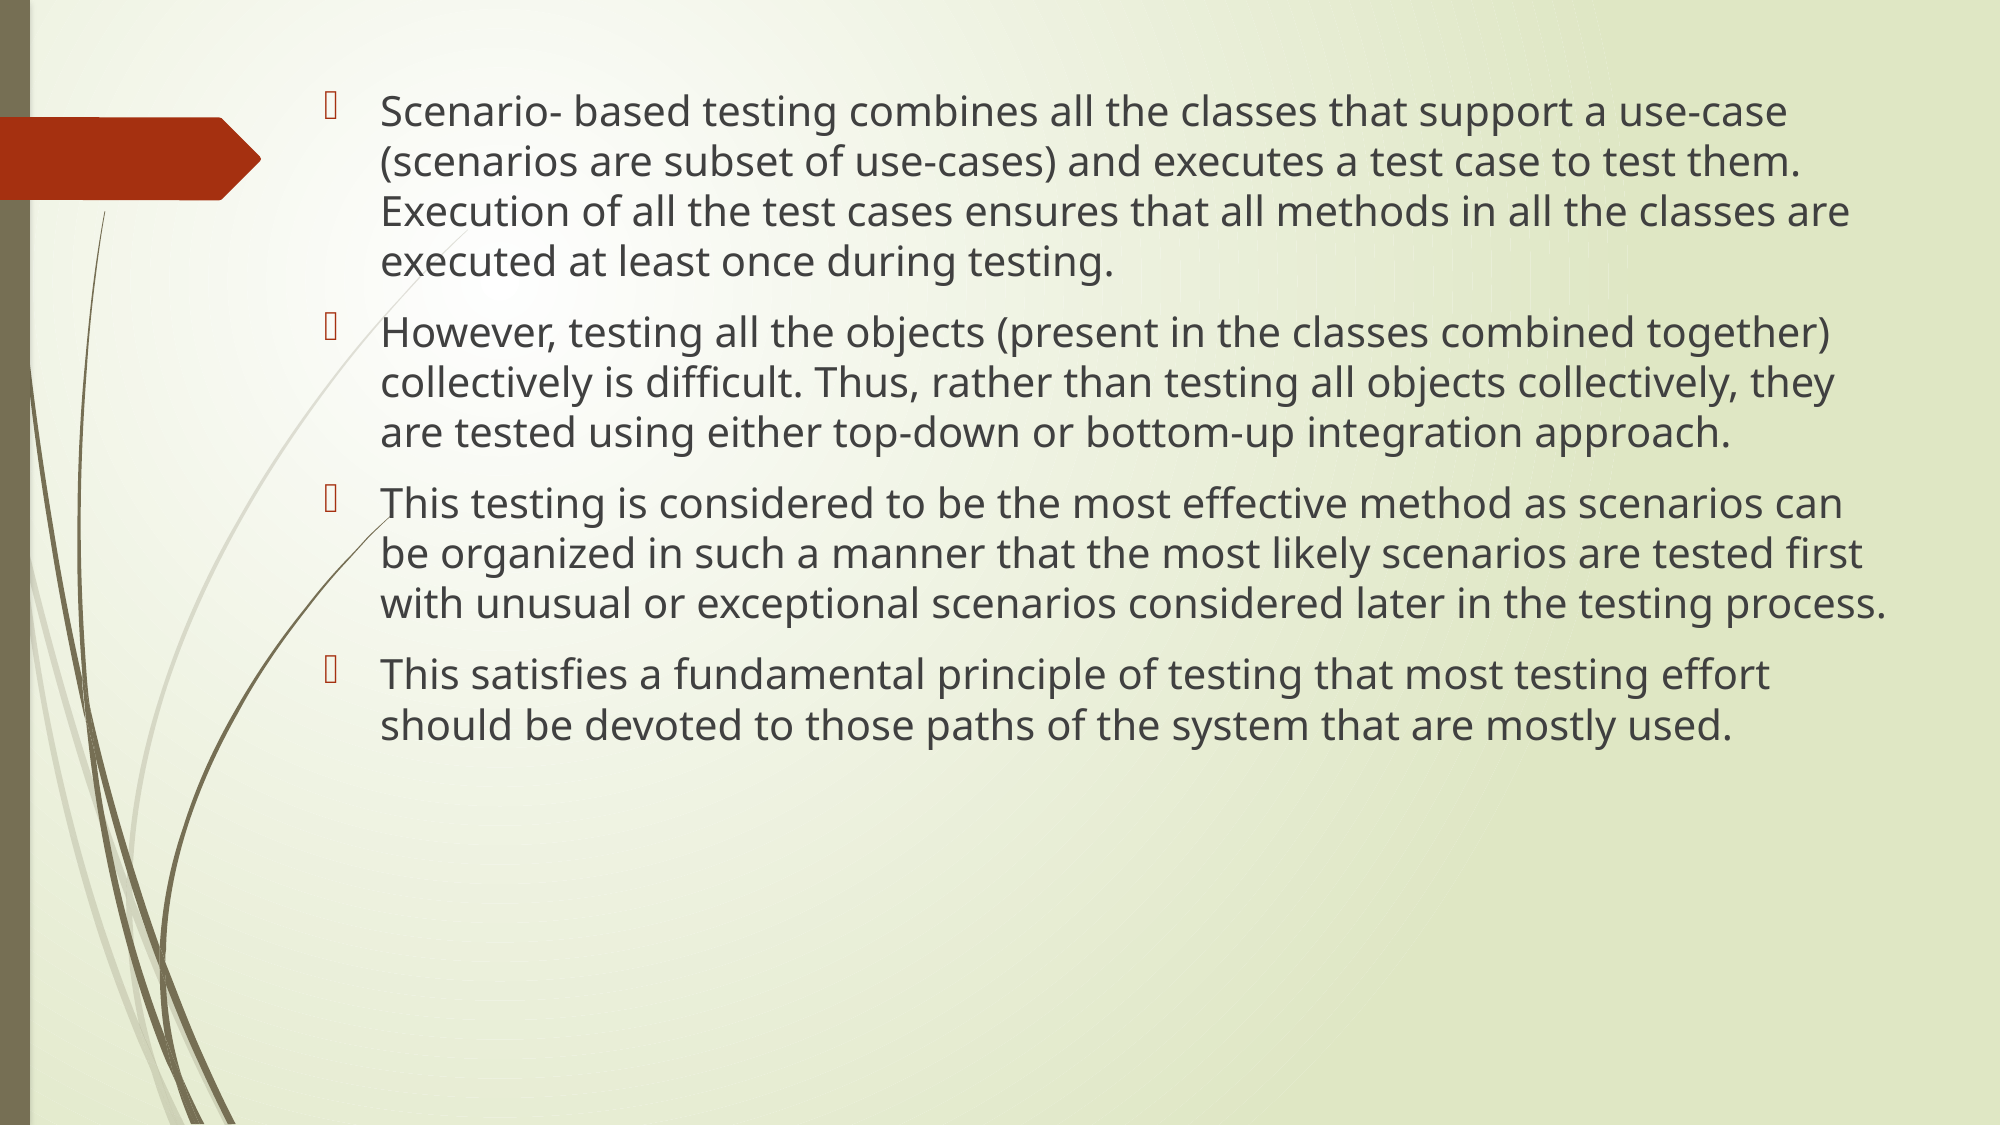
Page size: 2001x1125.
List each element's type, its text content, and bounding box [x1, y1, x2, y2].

list Scenario- based testing combines all the classes that support a use-case (scenarios are subset of use-cases) and executes a test case to test them. Execution of all the test cases ensures that all methods in all the classes are executed at least once during testing. However, testing all the objects (present in the classes combined together) collectively is difficult. Thus, rather than testing all objects collectively, they are tested using either top-down or bottom-up integration approach. This testing is considered to be the most effective method as scenarios can be organized in such a manner that the most likely scenarios are tested first with unusual or exceptional scenarios considered later in the testing process. This satisfies a fundamental principle of testing that most testing effort should be devoted to those paths of the system that are mostly used. [308, 77, 1918, 1059]
